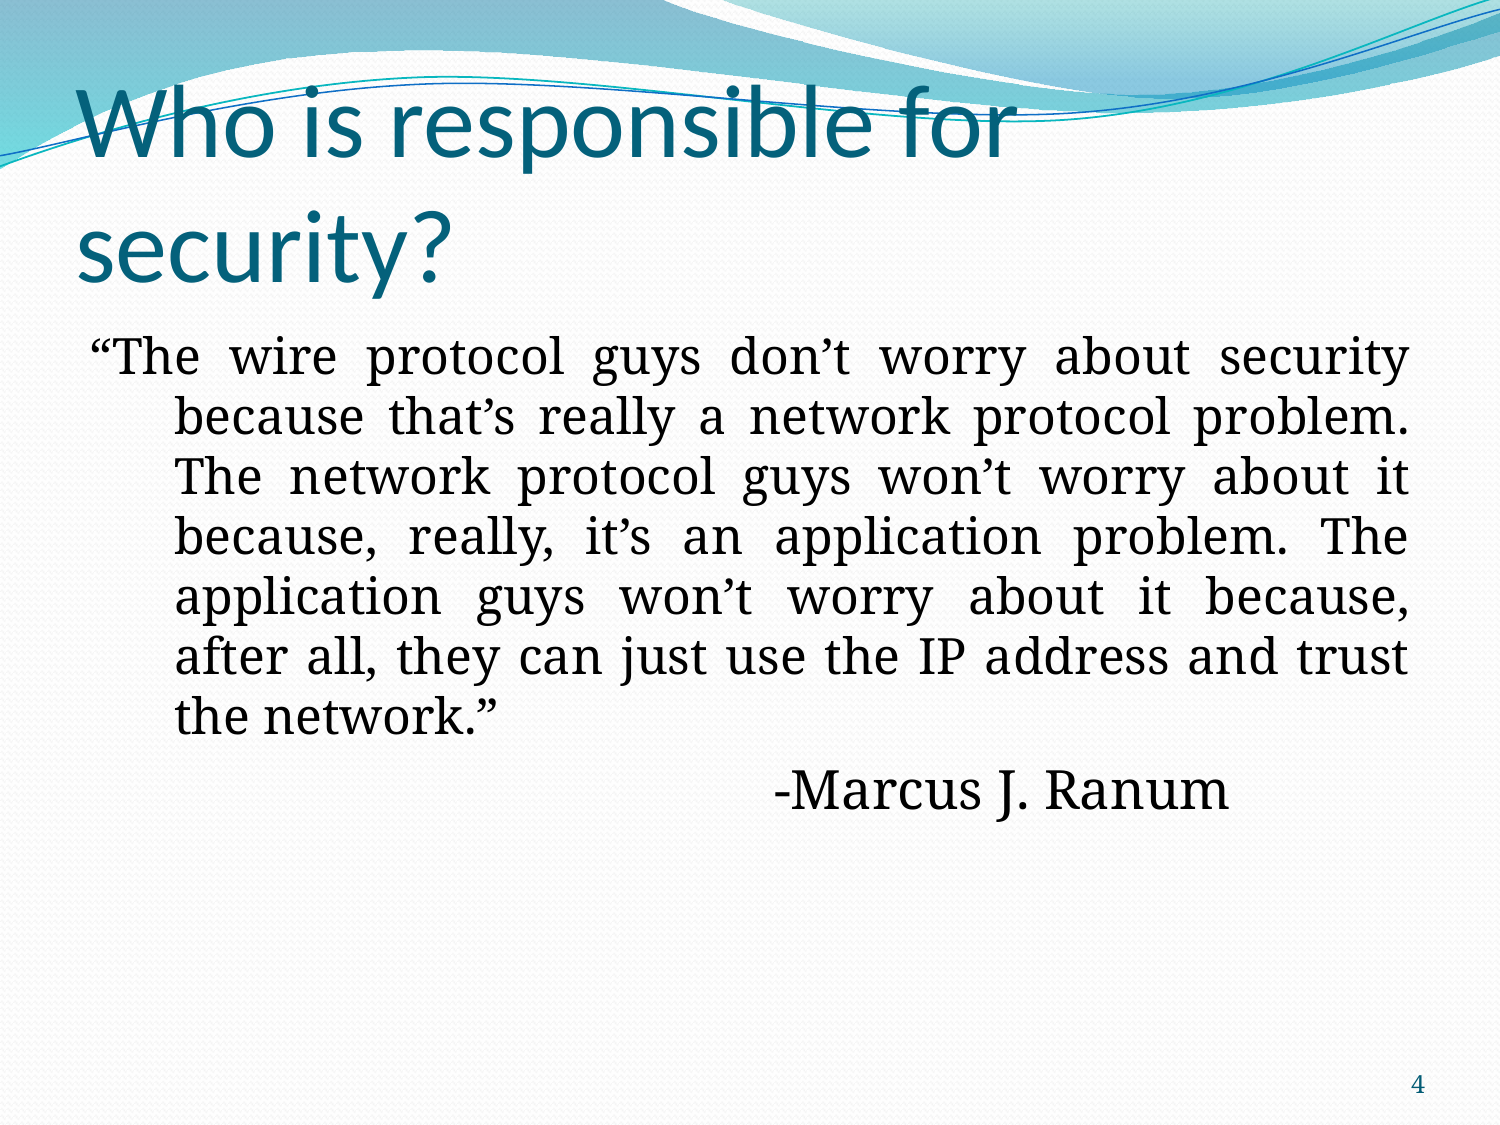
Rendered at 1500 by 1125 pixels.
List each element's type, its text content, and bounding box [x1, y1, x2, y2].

slide_number 4 [1299, 1042, 1425, 1103]
title Who is responsible for security? [75, 115, 1425, 303]
list “The wire protocol guys don’t worry about security because that’s really a network protocol problem. The network protocol guys won’t worry about it because, really, it’s an application problem. The application guys won’t worry about it because, after all, they can just use the IP address and trust the network.” -Marcus J. Ranum [75, 317, 1425, 1038]
